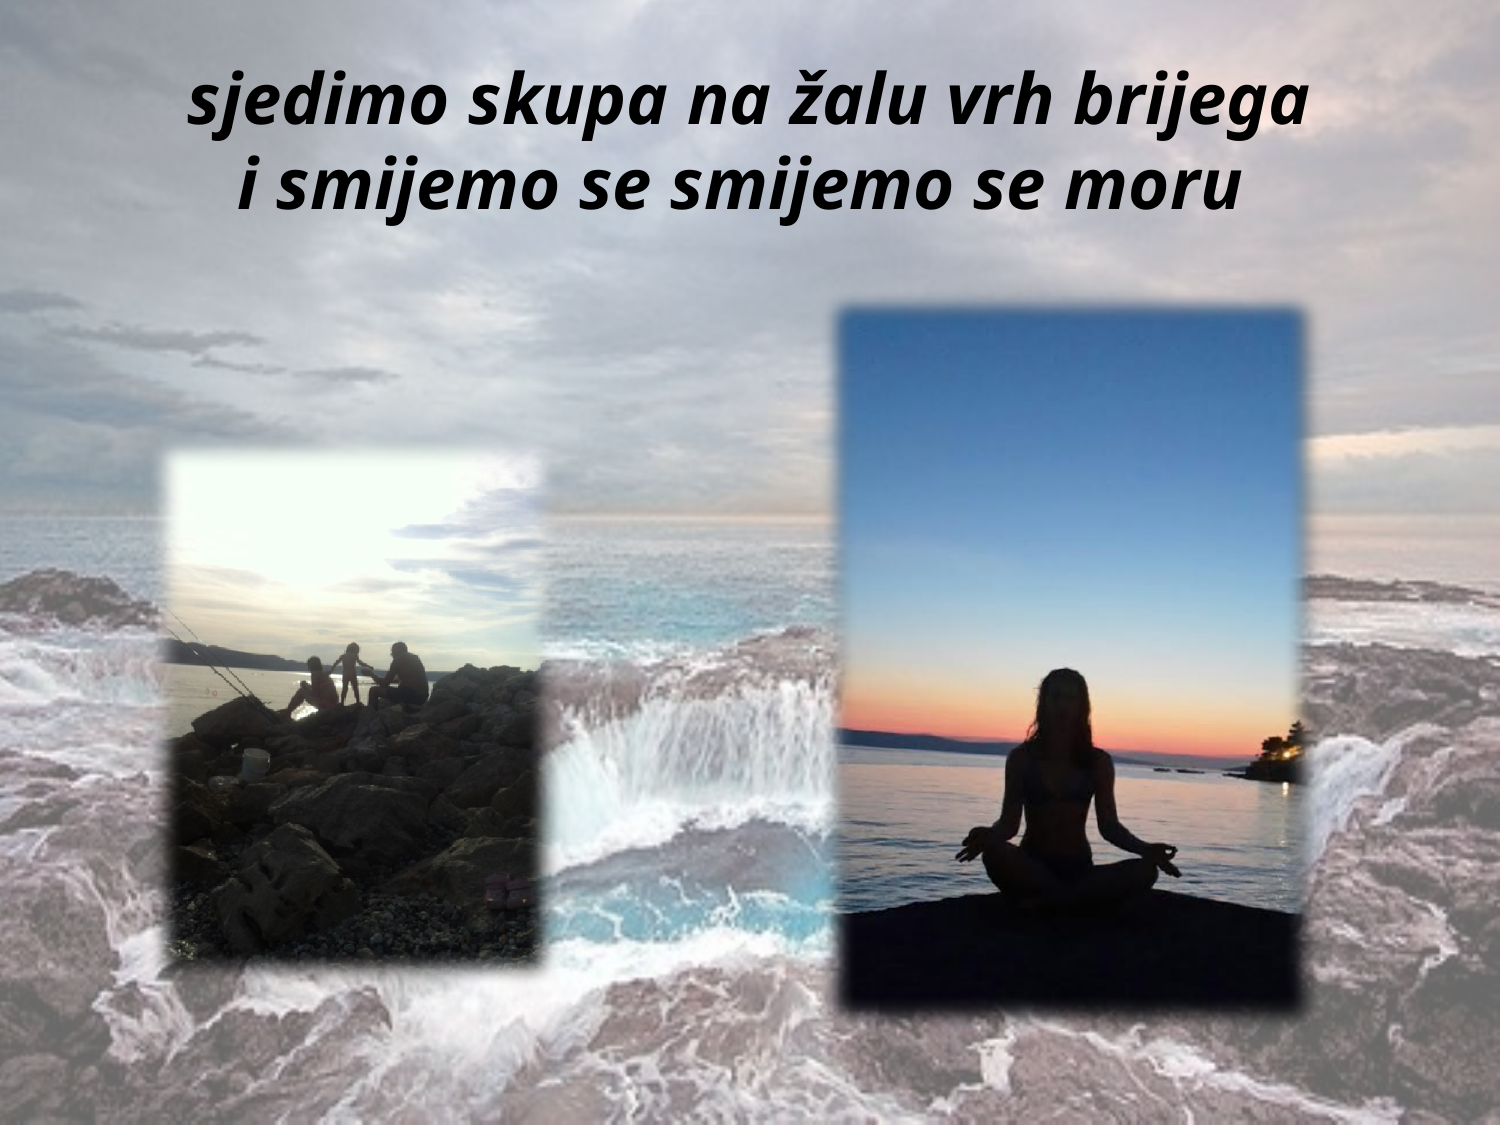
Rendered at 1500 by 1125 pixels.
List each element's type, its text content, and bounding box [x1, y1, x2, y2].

title sjedimo skupa na žalu vrh brijega i smijemo se smijemo se moru [75, 45, 1425, 233]
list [147, 432, 562, 988]
picture [820, 290, 1320, 1030]
